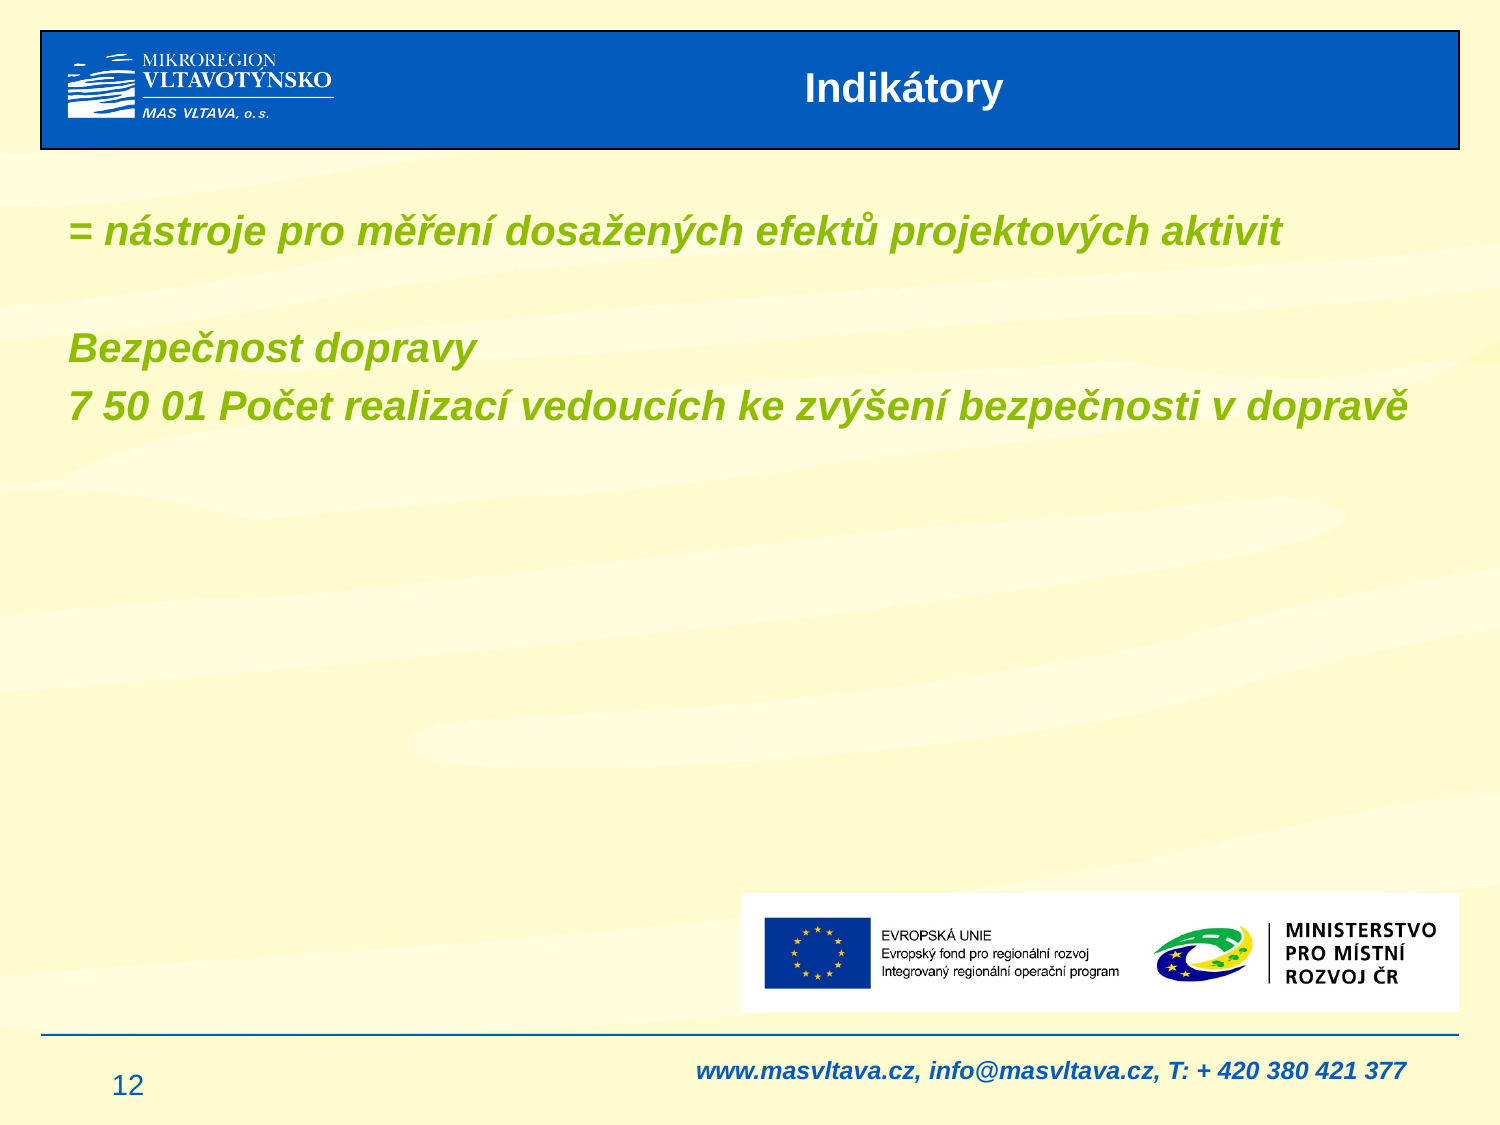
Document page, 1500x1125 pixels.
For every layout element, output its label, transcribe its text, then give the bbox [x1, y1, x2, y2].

picture [0, 0, 1500, 1125]
slide_number 12 [76, 1058, 160, 1125]
list = nástroje pro měření dosažených efektů projektových aktivit Bezpečnost dopravy 7 50 01 Počet realizací vedoucích ke zvýšení bezpečnosti v dopravě [53, 196, 1459, 1005]
title Indikátory [383, 45, 1425, 126]
footer www.masvltava.cz, info@masvltava.cz, T: + 420 380 421 377 [395, 1046, 1424, 1102]
